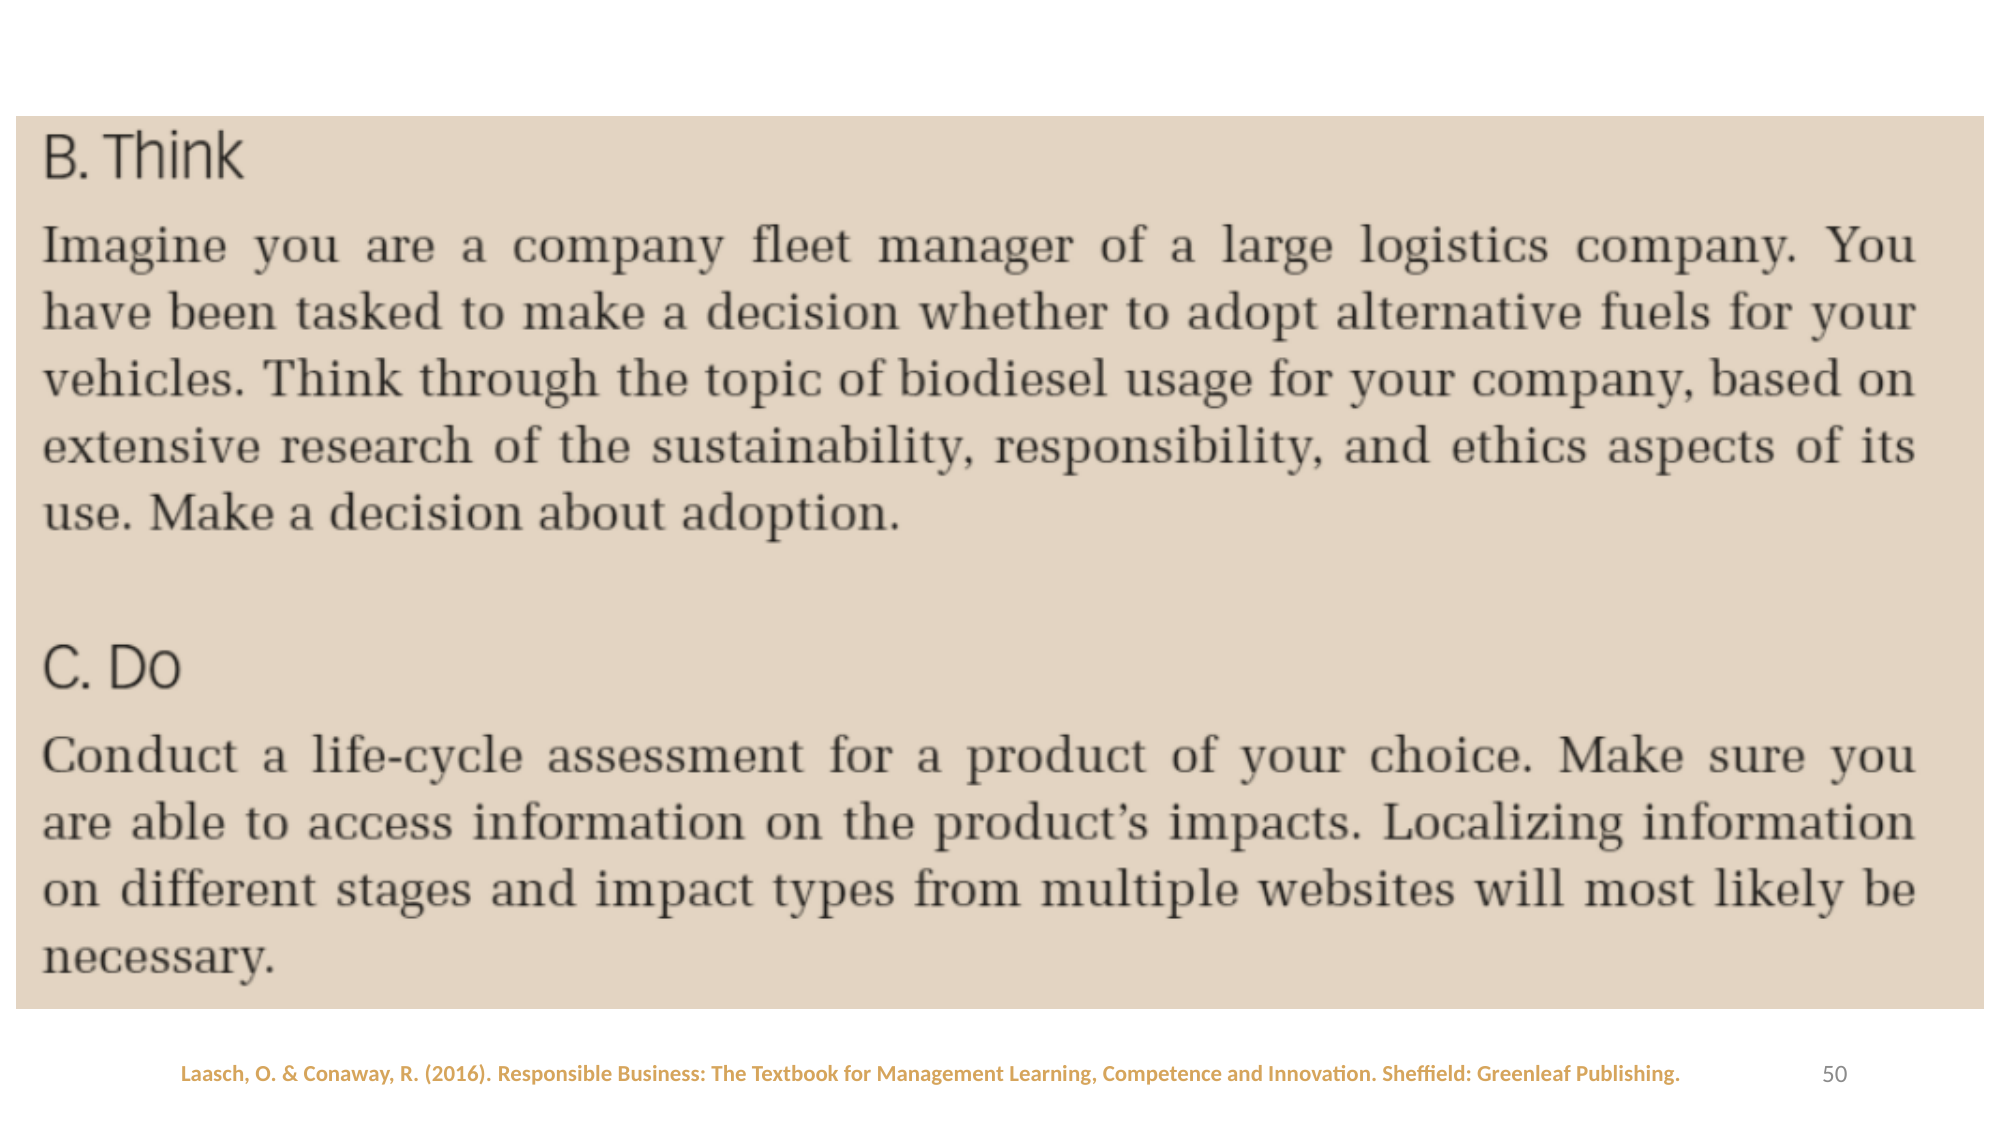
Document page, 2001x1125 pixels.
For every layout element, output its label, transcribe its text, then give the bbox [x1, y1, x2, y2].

footer Laasch, O. & Conaway, R. (2016). Responsible Business: The Textbook for Management Learning, Competence and Innovation. Sheffield: Greenleaf Publishing. [137, 1042, 1732, 1103]
slide_number 50 [1771, 1042, 1863, 1103]
picture [16, 116, 1984, 1009]
